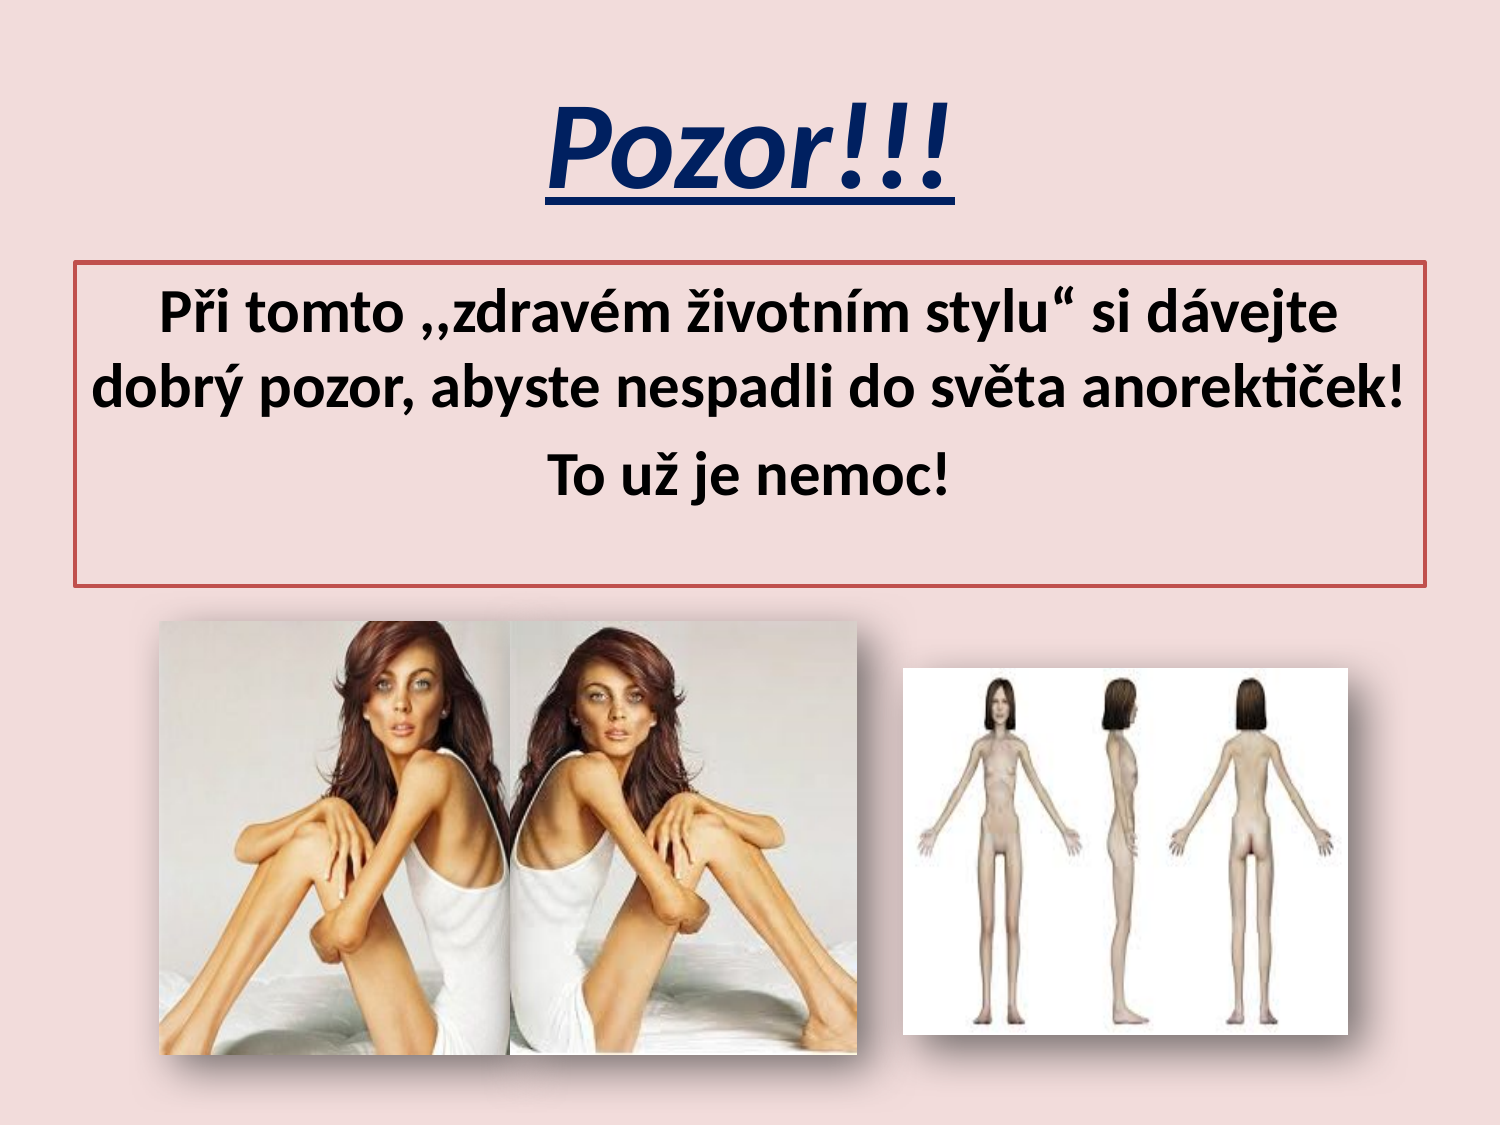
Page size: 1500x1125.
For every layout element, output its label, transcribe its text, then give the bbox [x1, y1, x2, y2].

title Pozor!!! [75, 45, 1425, 233]
picture [903, 668, 1348, 1036]
list Při tomto ,,zdravém životním stylu“ si dávejte dobrý pozor, abyste nespadli do světa anorektiček! To už je nemoc! [73, 260, 1427, 588]
picture [159, 621, 857, 1055]
